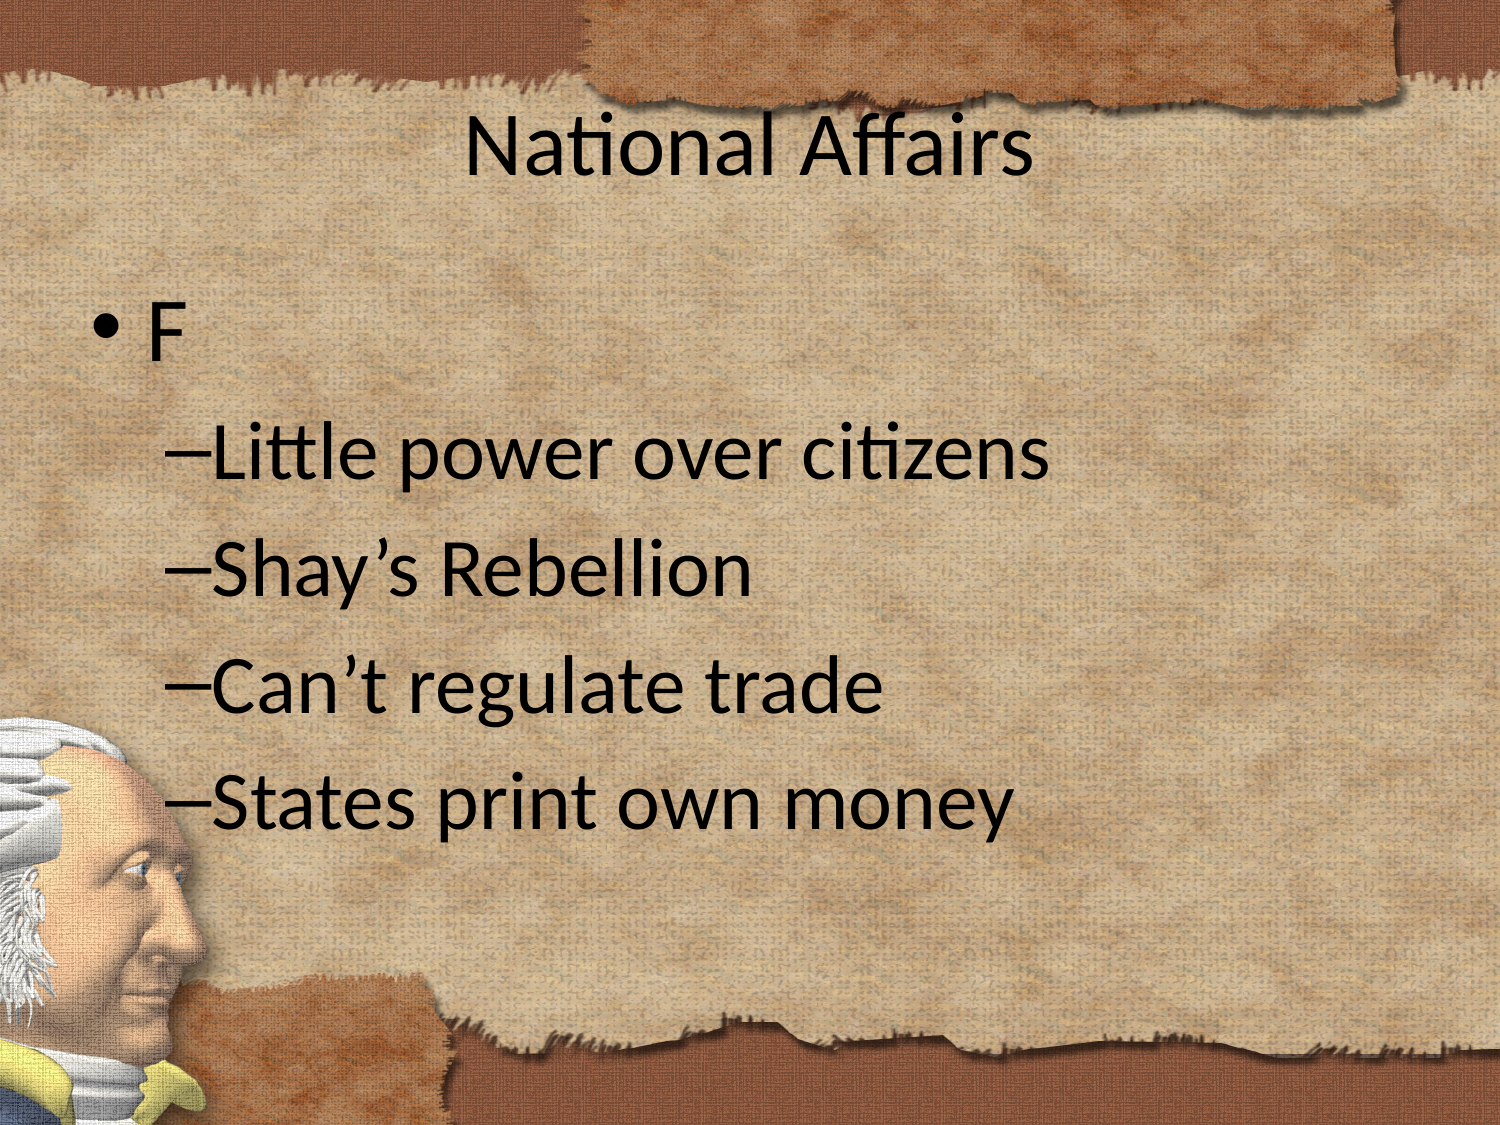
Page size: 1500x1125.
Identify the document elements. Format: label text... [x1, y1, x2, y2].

picture [0, 0, 1500, 1125]
title National Affairs [75, 45, 1425, 233]
list F Little power over citizens Shay’s Rebellion Can’t regulate trade States print own money [75, 262, 1425, 1005]
